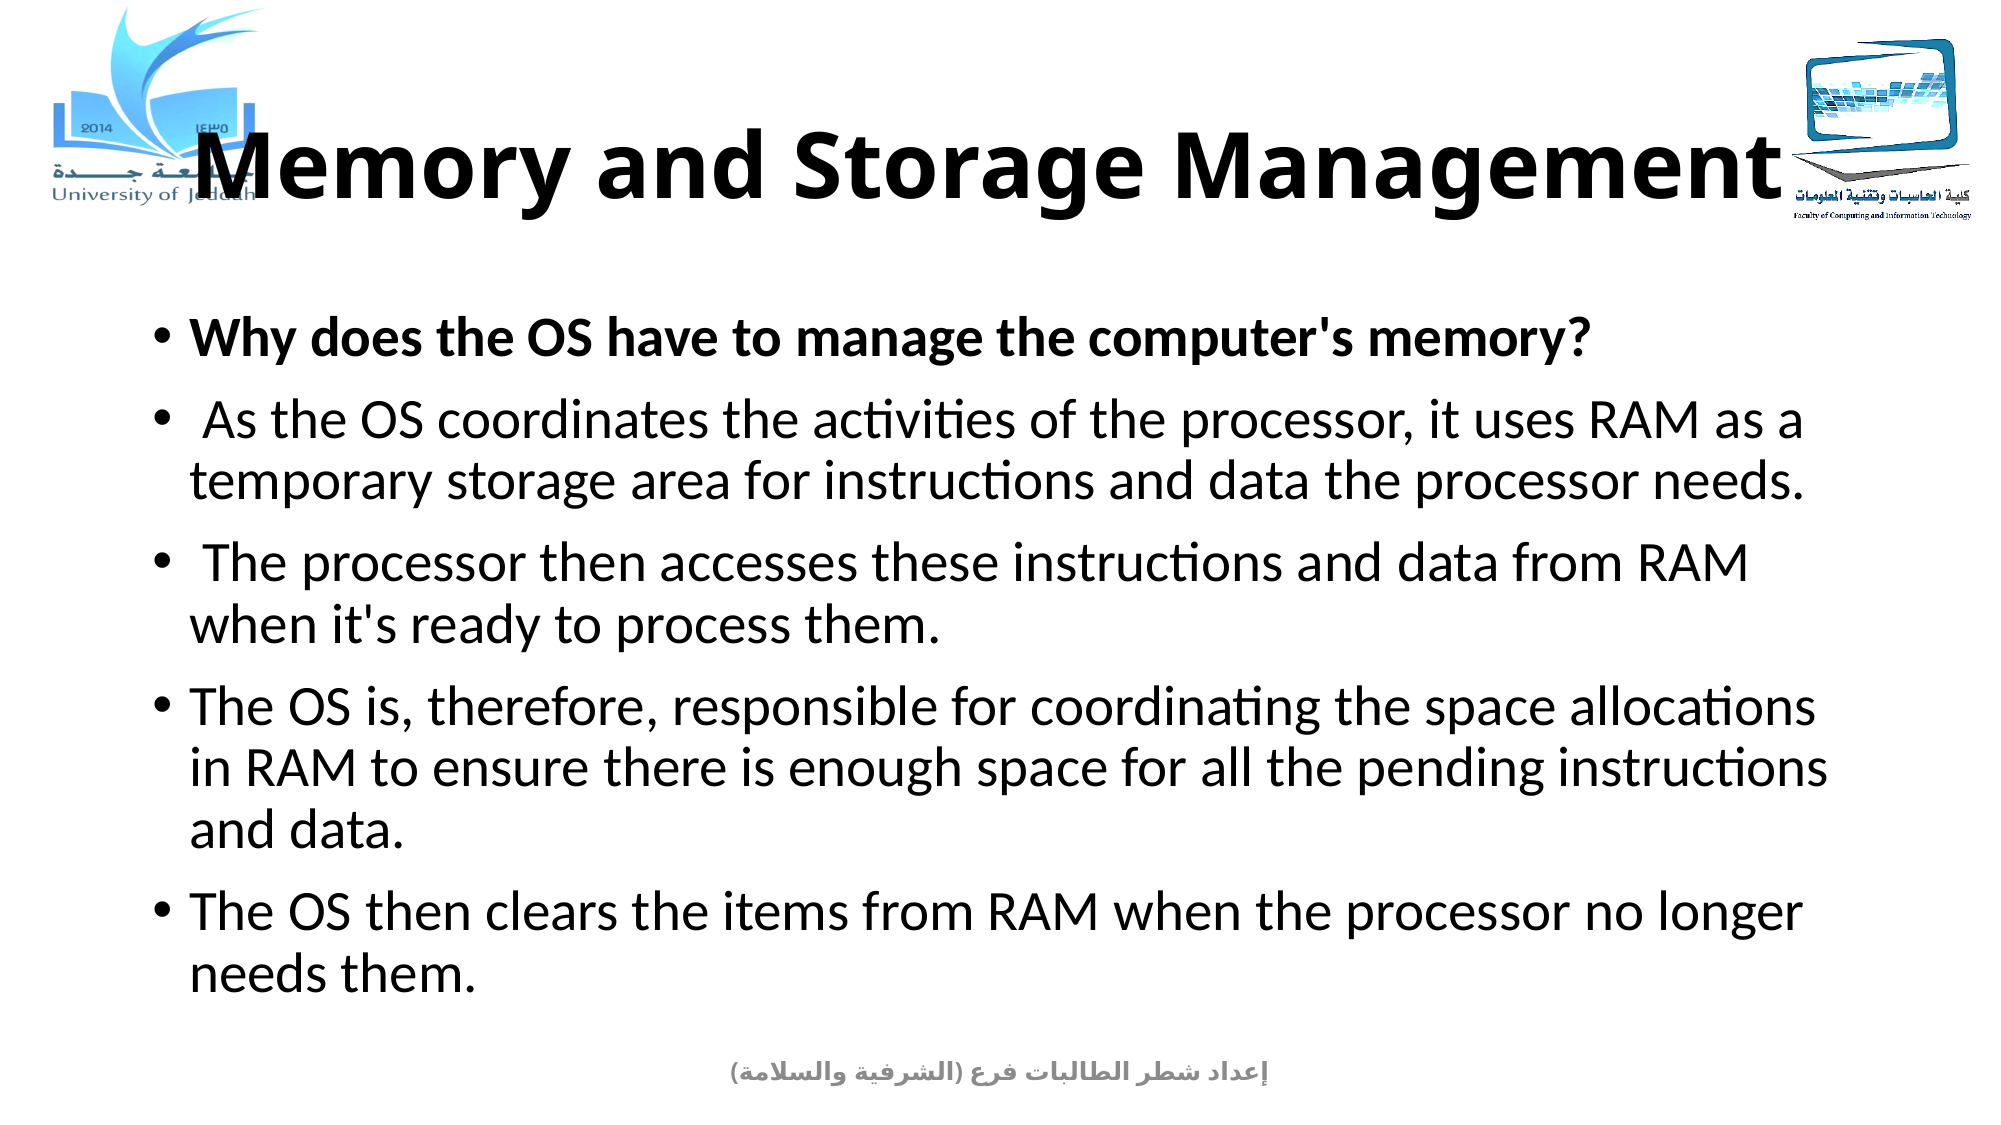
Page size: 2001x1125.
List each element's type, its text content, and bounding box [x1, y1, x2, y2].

title Memory and Storage Management [137, 59, 1863, 278]
list Why does the OS have to manage the computer's memory? As the OS coordinates the activities of the processor, it uses RAM as a temporary storage area for instructions and data the processor needs. The processor then accesses these instructions and data from RAM when it's ready to process them. The OS is, therefore, responsible for coordinating the space allocations in RAM to ensure there is enough space for all the pending instructions and data. The OS then clears the items from RAM when the processor no longer needs them. [137, 299, 1863, 1014]
picture [1777, 33, 1977, 232]
footer إعداد شطر الطالبات فرع (الشرفية والسلامة) [662, 1042, 1338, 1103]
picture [25, 2, 286, 212]
